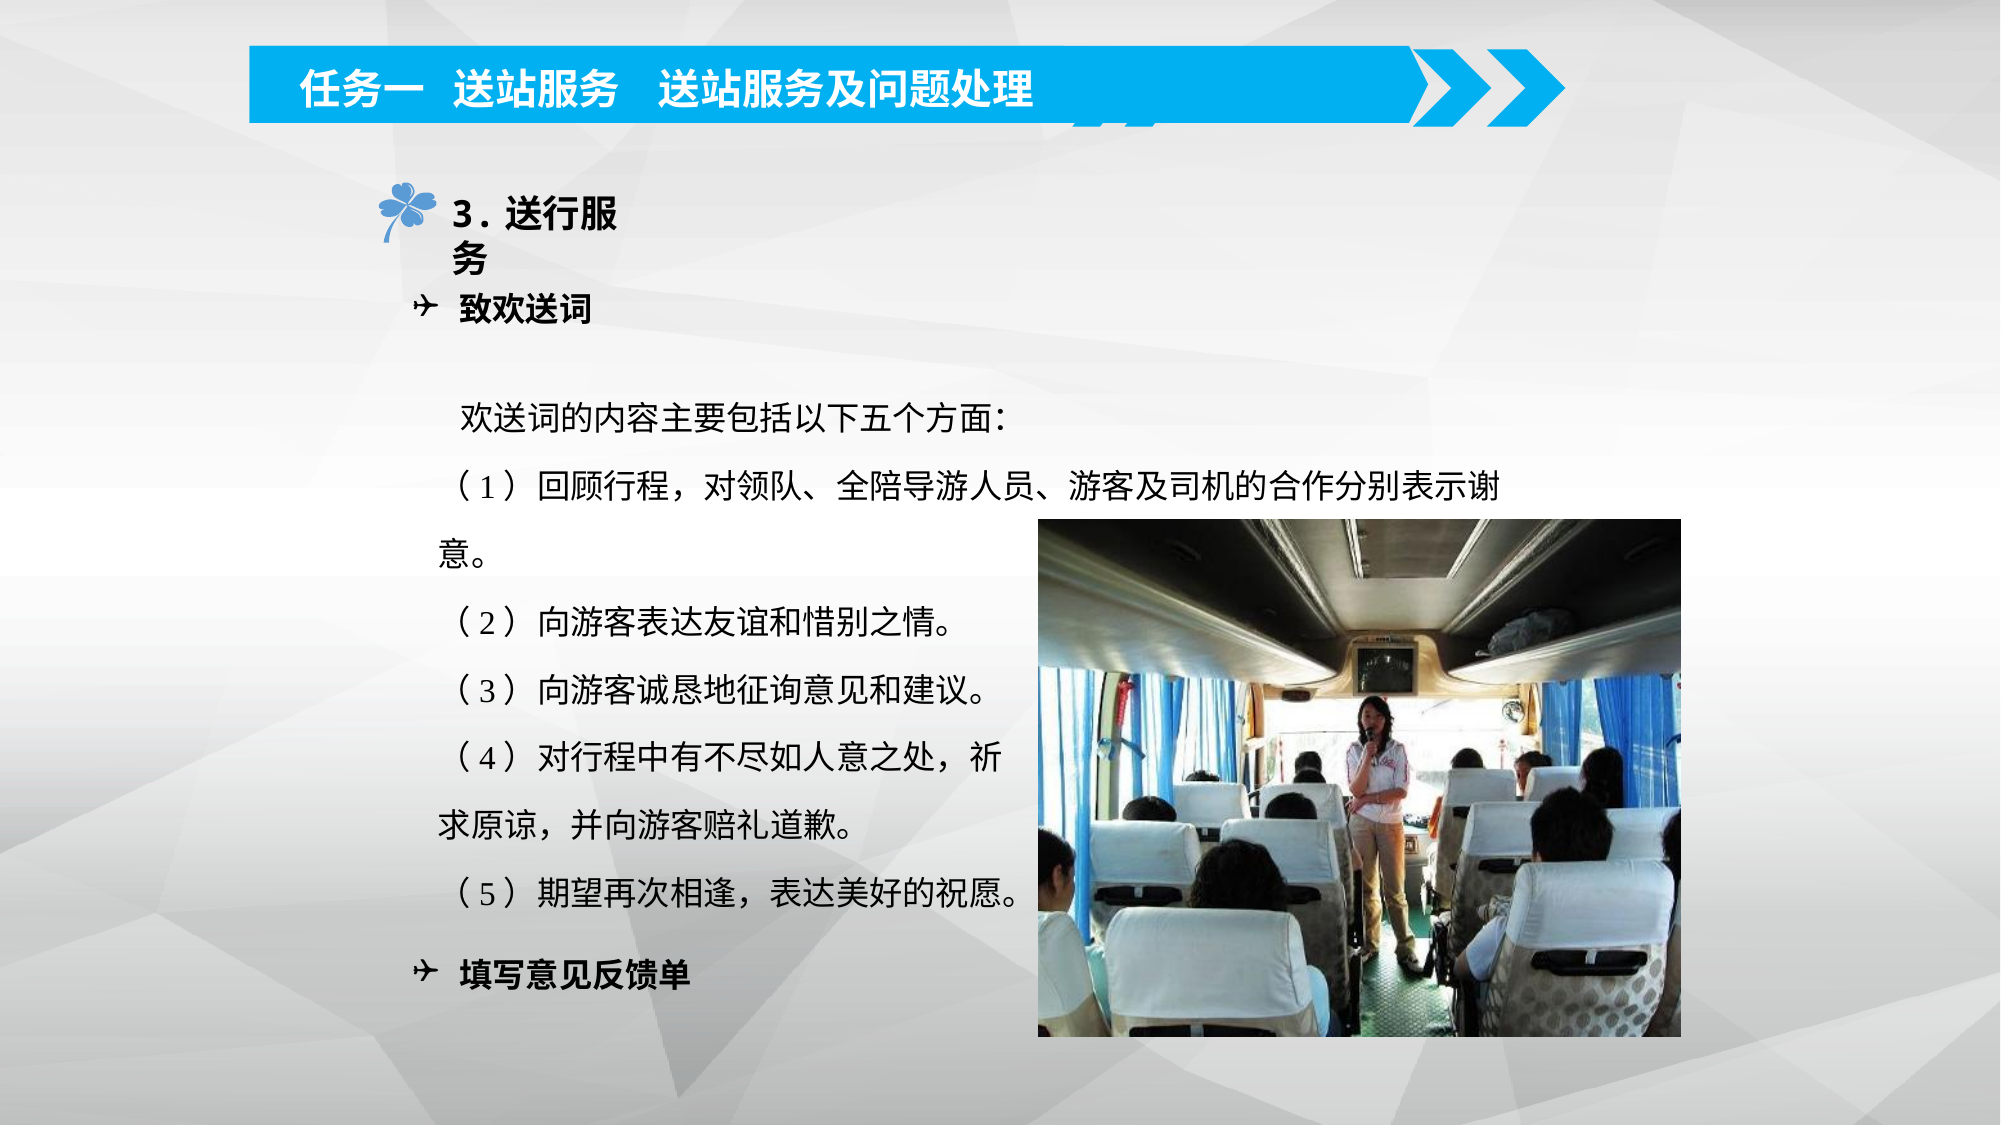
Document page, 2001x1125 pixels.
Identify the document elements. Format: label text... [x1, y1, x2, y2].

text_box 致欢送词 [397, 281, 638, 336]
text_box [249, 45, 1566, 127]
text_box 欢送词的内容主要包括以下五个方面： （1）回顾行程，对领队、全陪导游人员、游客及司机的合作分别表示谢意。 （2）向游客表达友谊和惜别之情。 （3）向游客诚恳地征询意见和建议。 （4）对行程中有不尽如人意之处，祈 求原谅，并向游客赔礼道歉。 （5）期望再次相逢，表达美好的祝愿。 [423, 361, 1577, 920]
text_box 填写意见反馈单 [397, 946, 715, 1002]
picture [0, 0, 2001, 1125]
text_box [378, 182, 656, 243]
